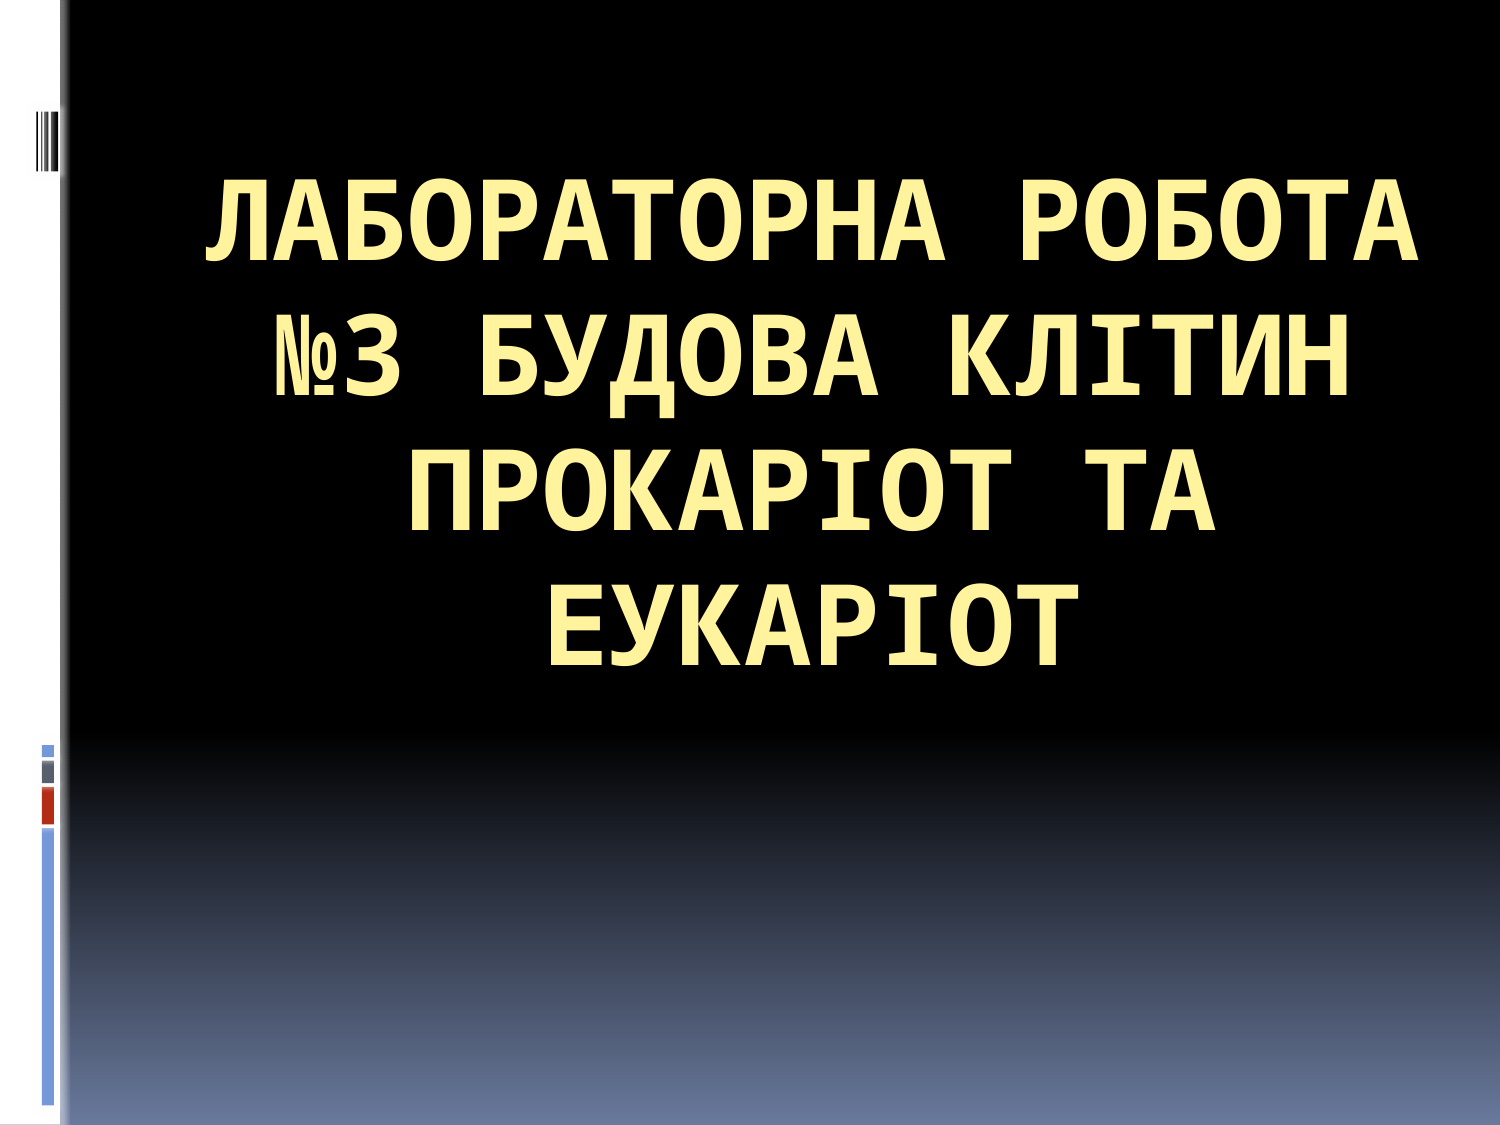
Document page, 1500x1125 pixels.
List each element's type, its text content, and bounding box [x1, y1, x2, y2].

title Лабораторна робота №3 Будова клітин прокаріот та еукаріот [175, 140, 1451, 926]
